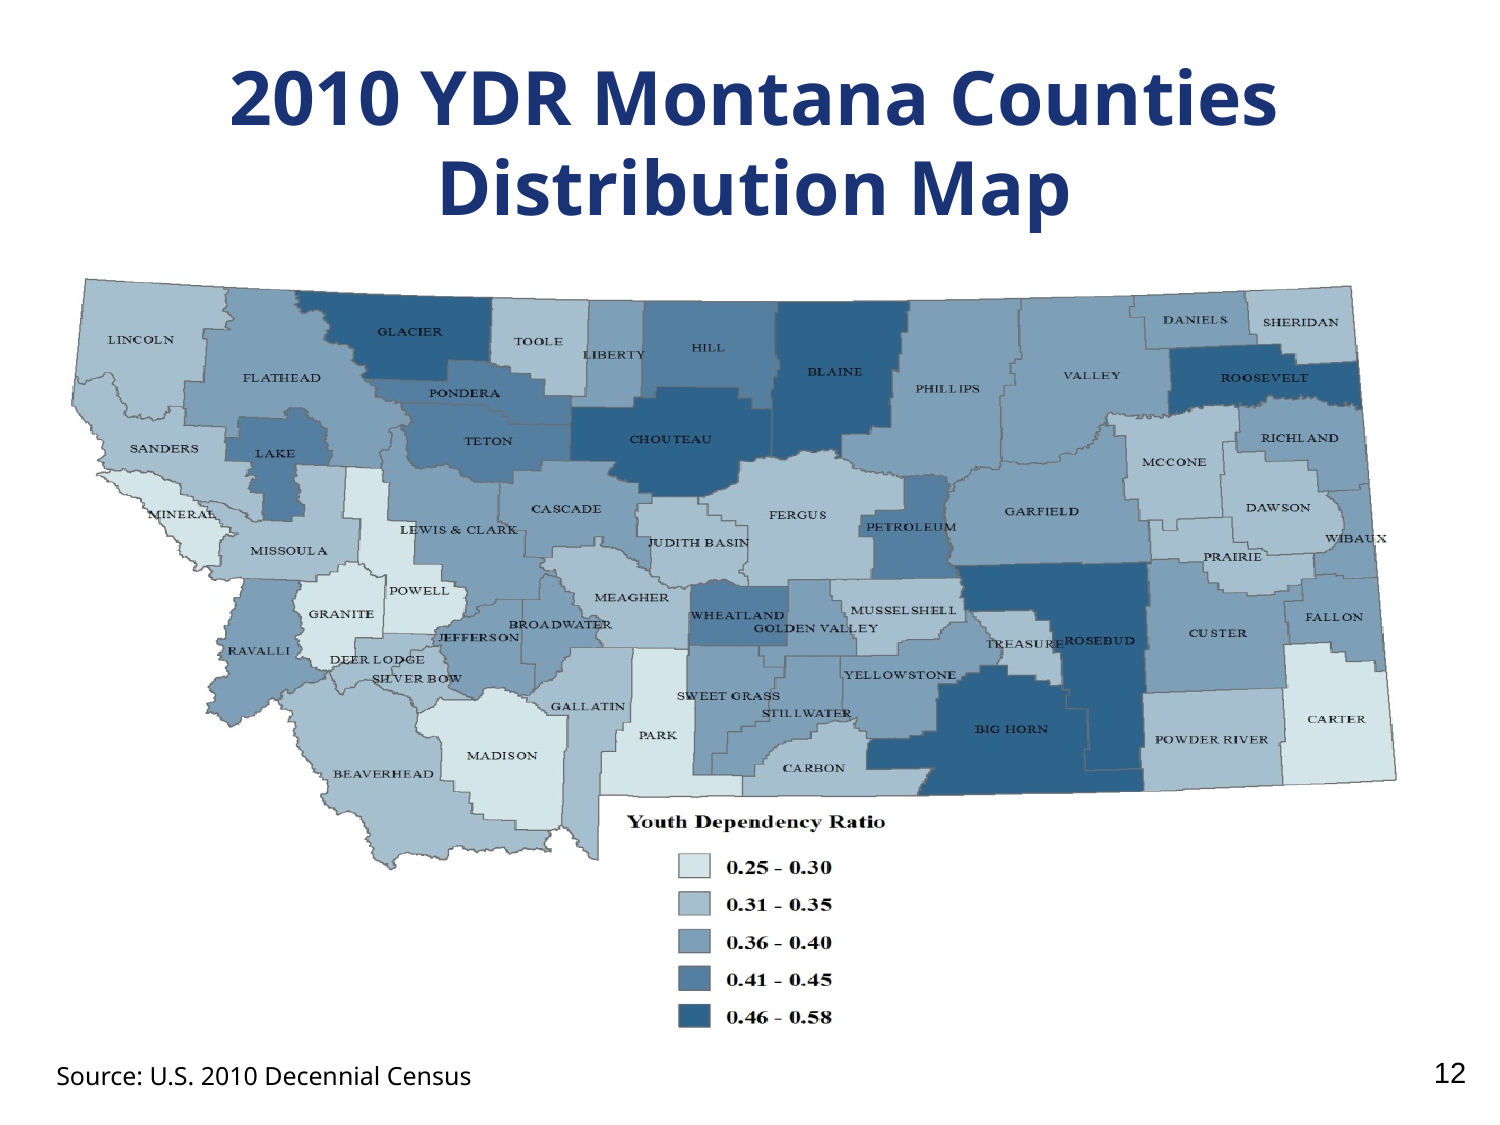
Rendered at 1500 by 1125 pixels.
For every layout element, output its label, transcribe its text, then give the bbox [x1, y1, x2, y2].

text_box 12 [1419, 1046, 1500, 1125]
text_box Source: U.S. 2010 Decennial Census [41, 1053, 488, 1098]
picture [50, 257, 1420, 1048]
text_box 2010 YDR Montana Counties Distribution Map [50, 43, 1459, 239]
